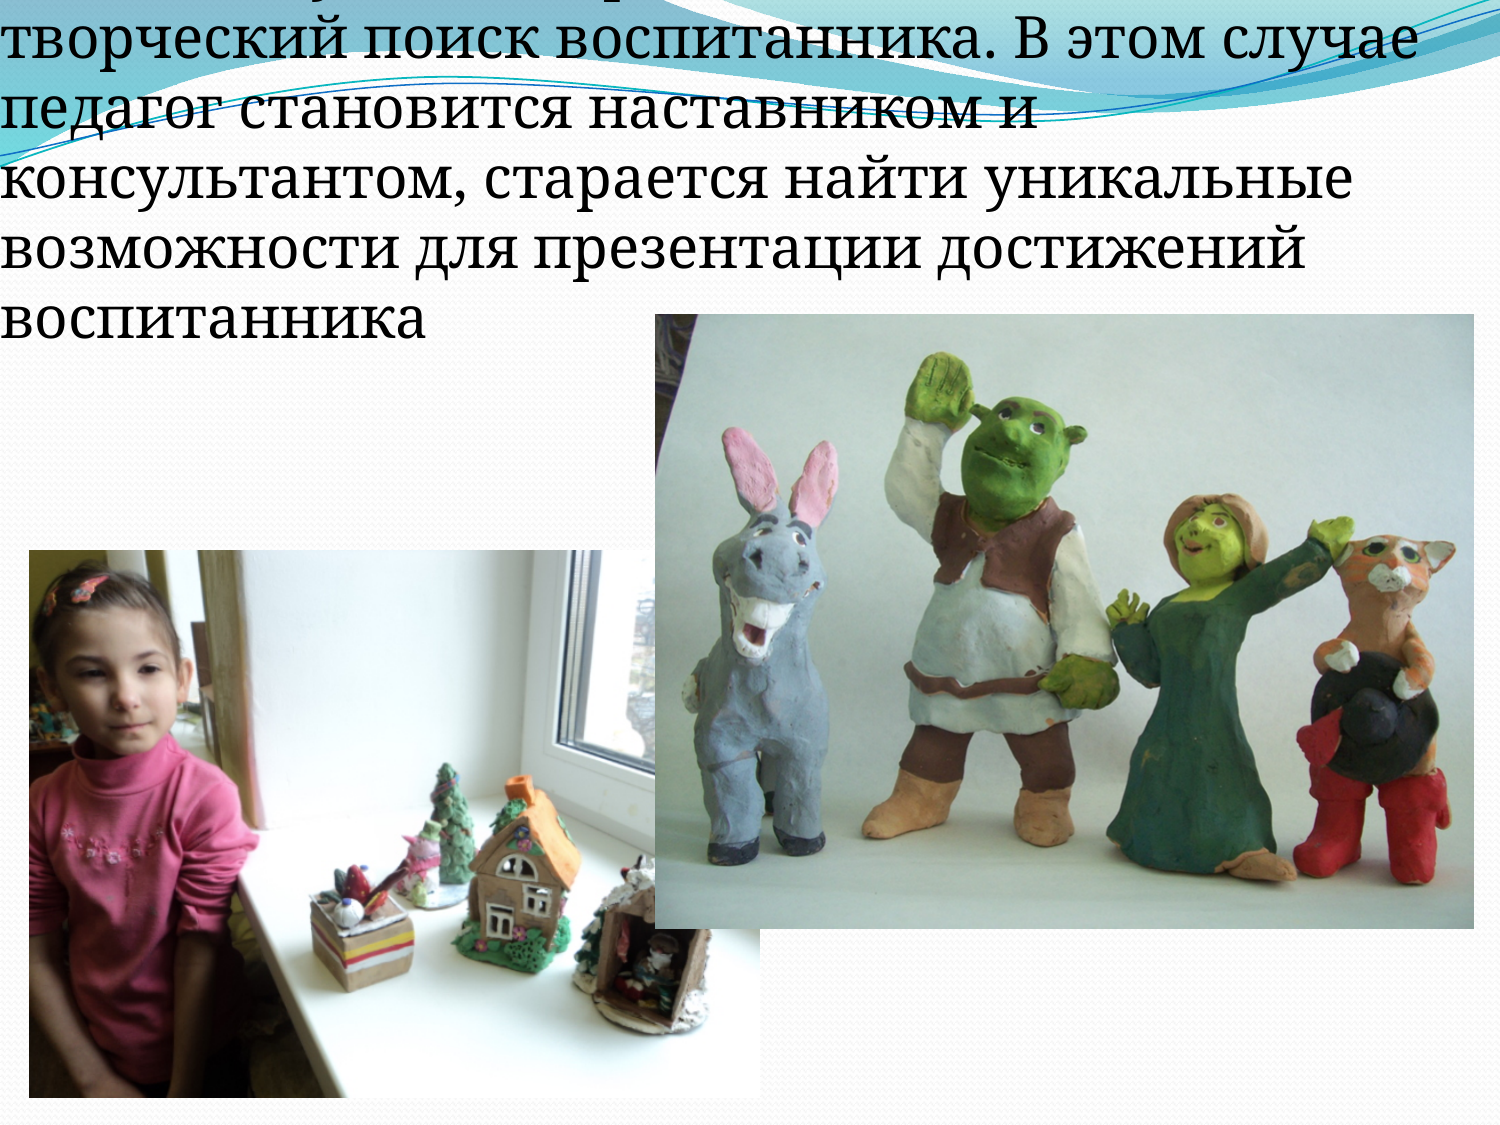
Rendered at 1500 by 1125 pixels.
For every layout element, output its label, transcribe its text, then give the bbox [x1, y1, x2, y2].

title Высшая ступень творчества – постоянный творческий поиск воспитанника. В этом случае педагог становится наставником и консультантом, старается найти уникальные возможности для презентации достижений воспитанника [0, 12, 1500, 350]
picture [29, 550, 760, 1099]
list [655, 314, 1474, 929]
